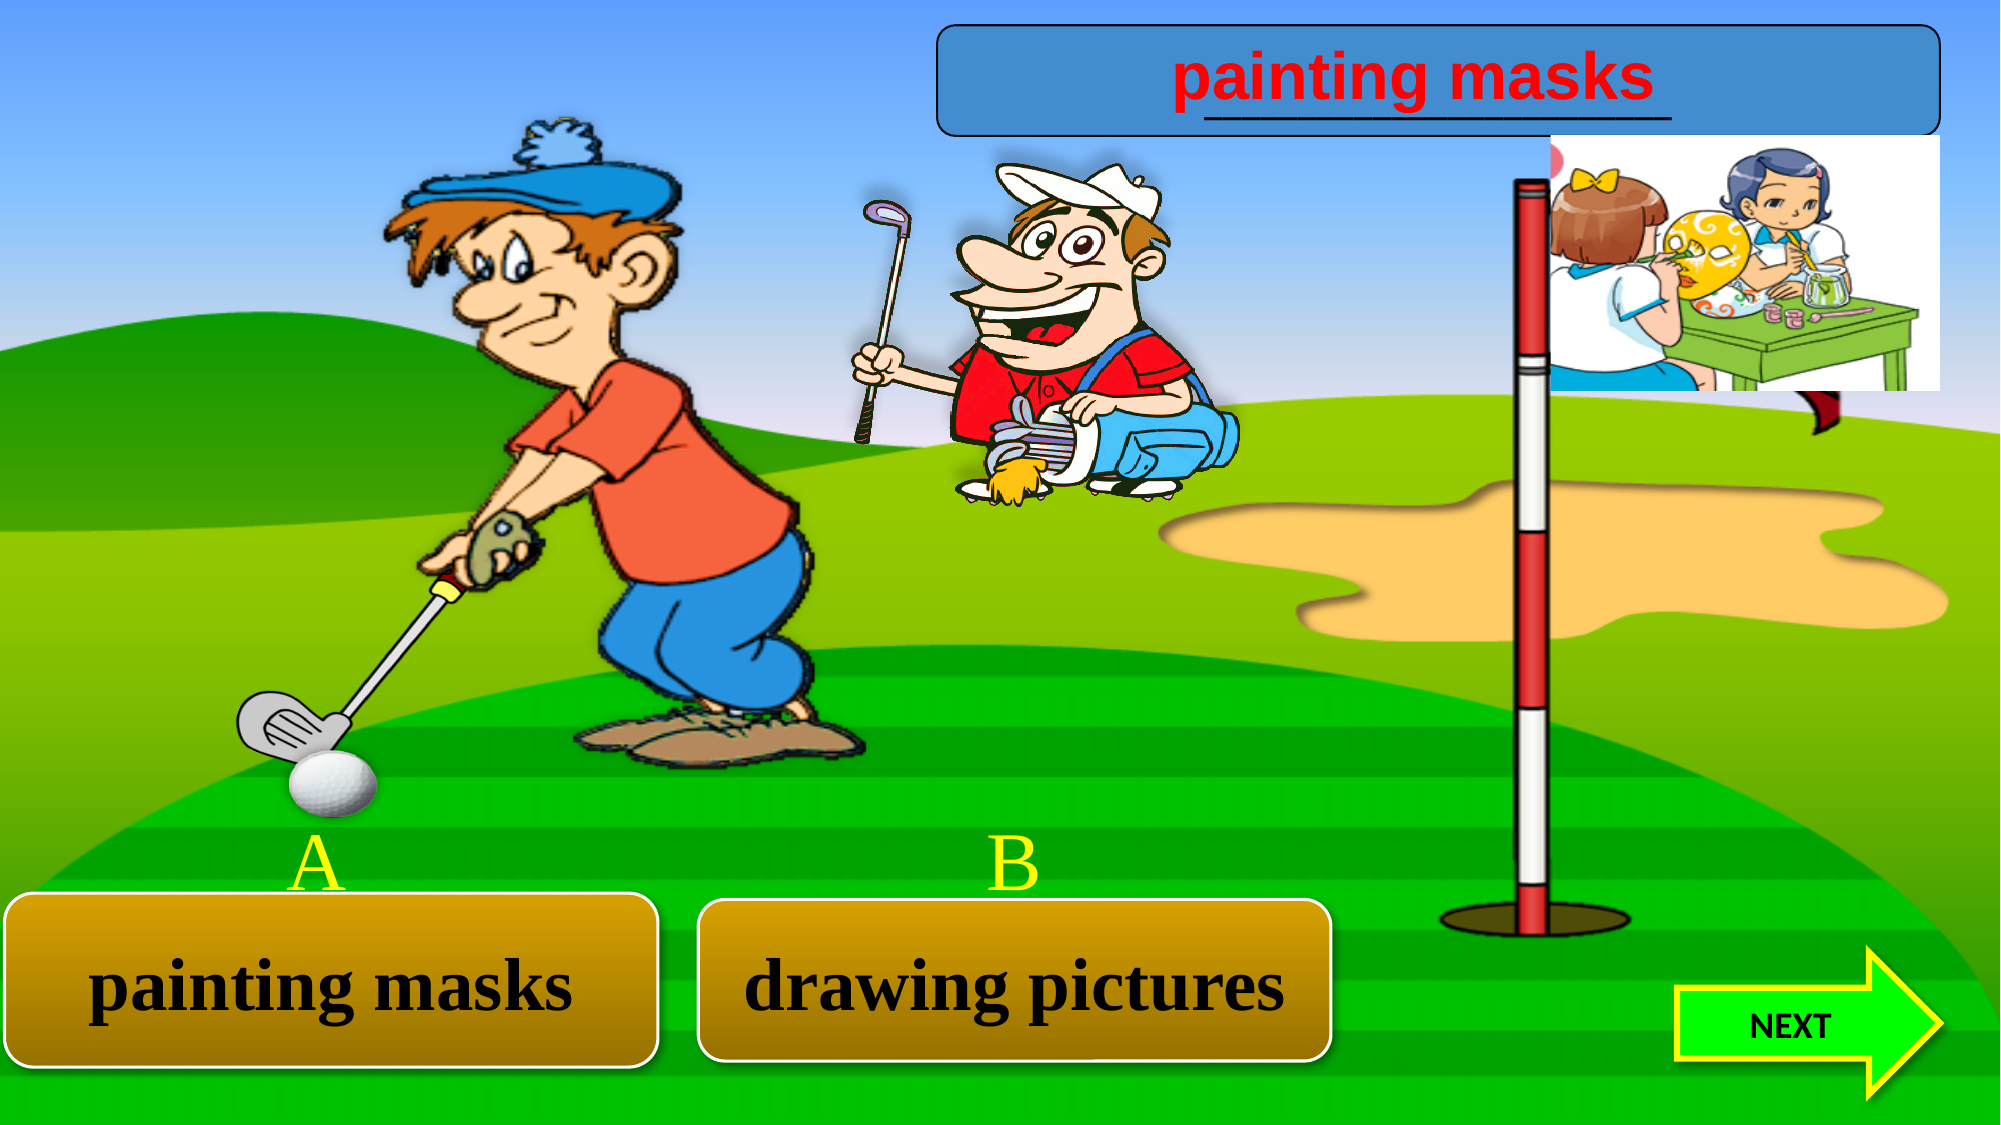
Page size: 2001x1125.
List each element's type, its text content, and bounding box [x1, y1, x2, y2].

text_box NEXT [1676, 949, 1942, 1097]
text_box painting masks [2, 891, 660, 1069]
text_box _________________________ [936, 38, 1941, 137]
text_box B [972, 799, 1097, 914]
picture [0, 0, 2001, 1125]
text_box A [271, 799, 397, 915]
text_box drawing pictures [696, 897, 1333, 1063]
text_box painting masks [887, 25, 1940, 121]
